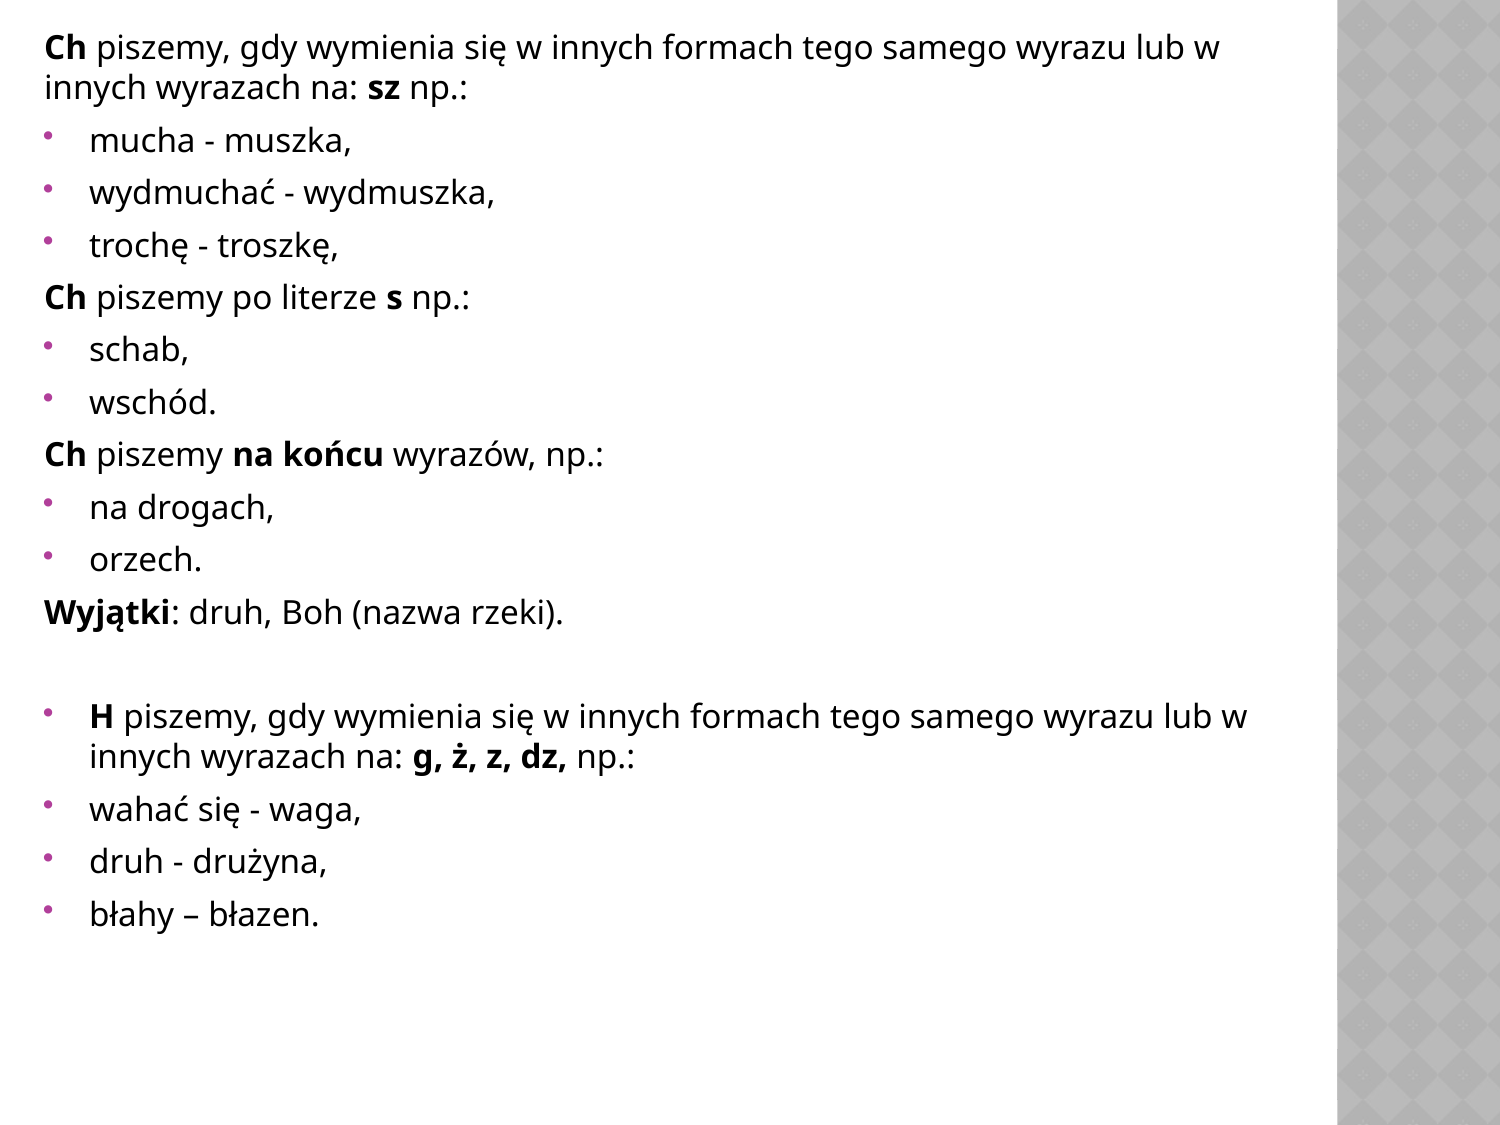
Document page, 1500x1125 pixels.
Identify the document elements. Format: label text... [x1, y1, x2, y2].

list Ch piszemy, gdy wymienia się w innych formach tego samego wyrazu lub w innych wyrazach na: sz np.: mucha - muszka, wydmuchać - wydmuszka, trochę - troszkę, Ch piszemy po literze s np.: schab, wschód. Ch piszemy na końcu wyrazów, np.: na drogach, orzech. Wyjątki: druh, Boh (nazwa rzeki). H piszemy, gdy wymienia się w innych formach tego samego wyrazu lub w innych wyrazach na: g, ż, z, dz, np.: wahać się - waga, druh - drużyna, błahy – błazen. [29, 19, 1317, 1083]
